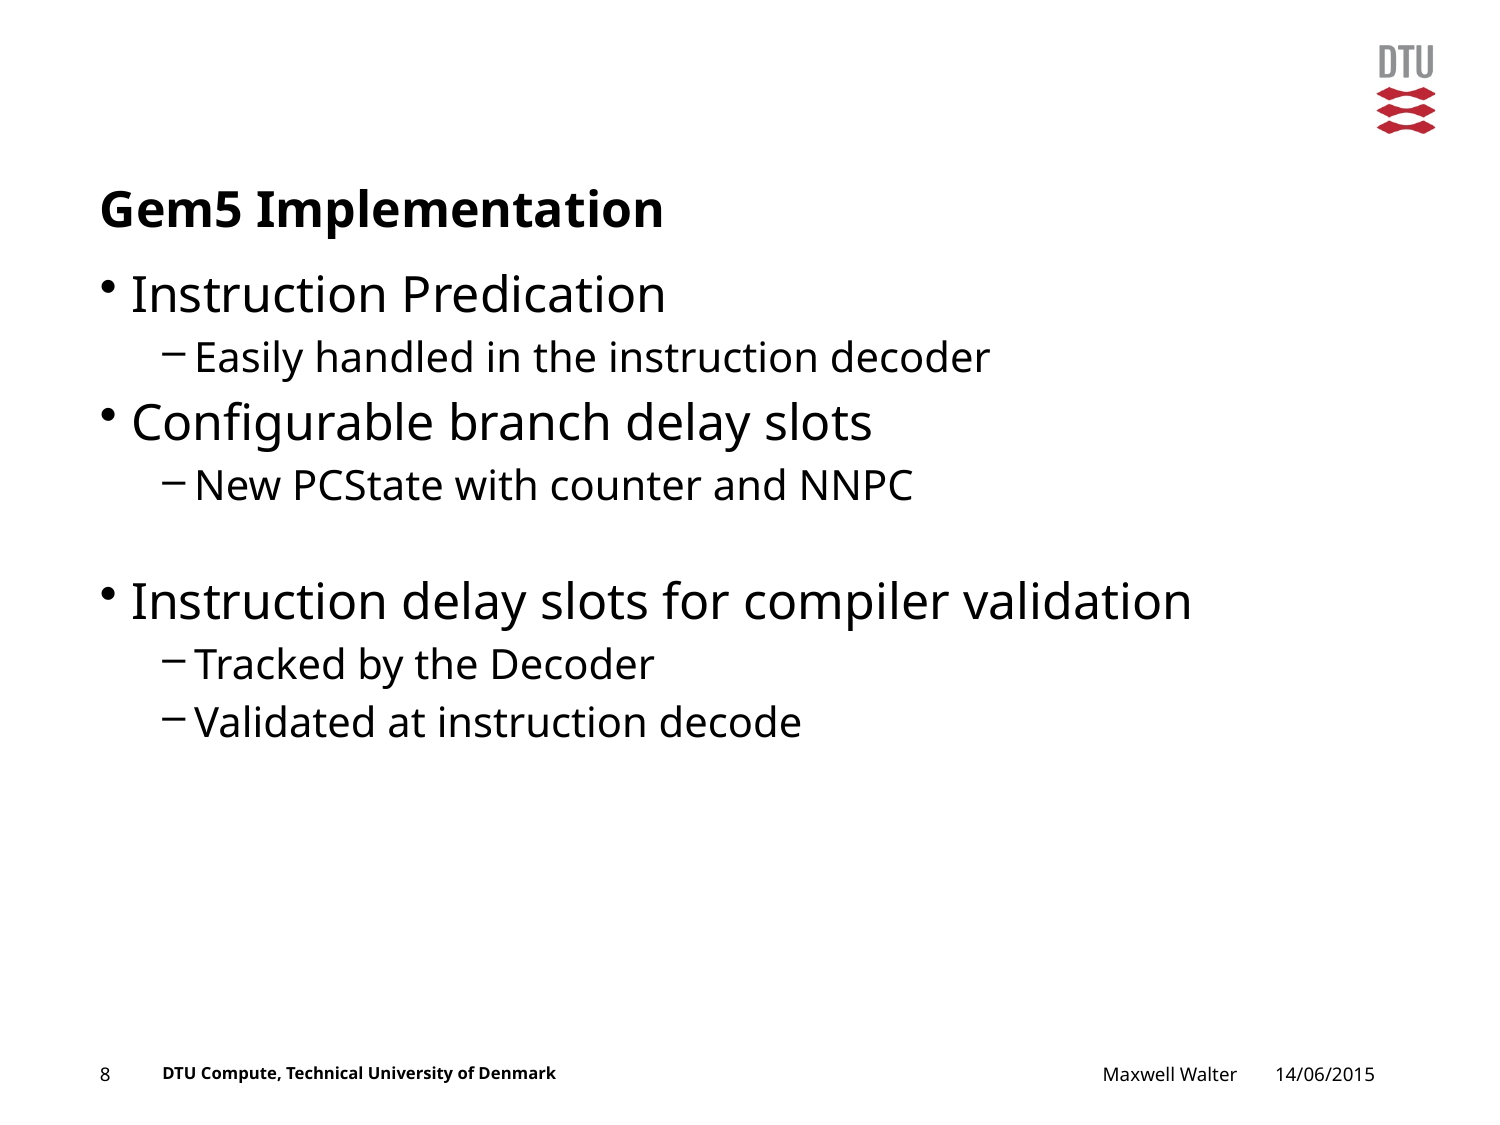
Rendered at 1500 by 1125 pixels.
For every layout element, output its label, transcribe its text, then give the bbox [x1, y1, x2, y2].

picture [1356, 45, 1436, 134]
title Gem5 Implementation [99, 50, 1375, 238]
list Instruction Predication Easily handled in the instruction decoder Configurable branch delay slots New PCState with counter and NNPC Instruction delay slots for compiler validation Tracked by the Decoder Validated at instruction decode [99, 262, 1375, 1012]
